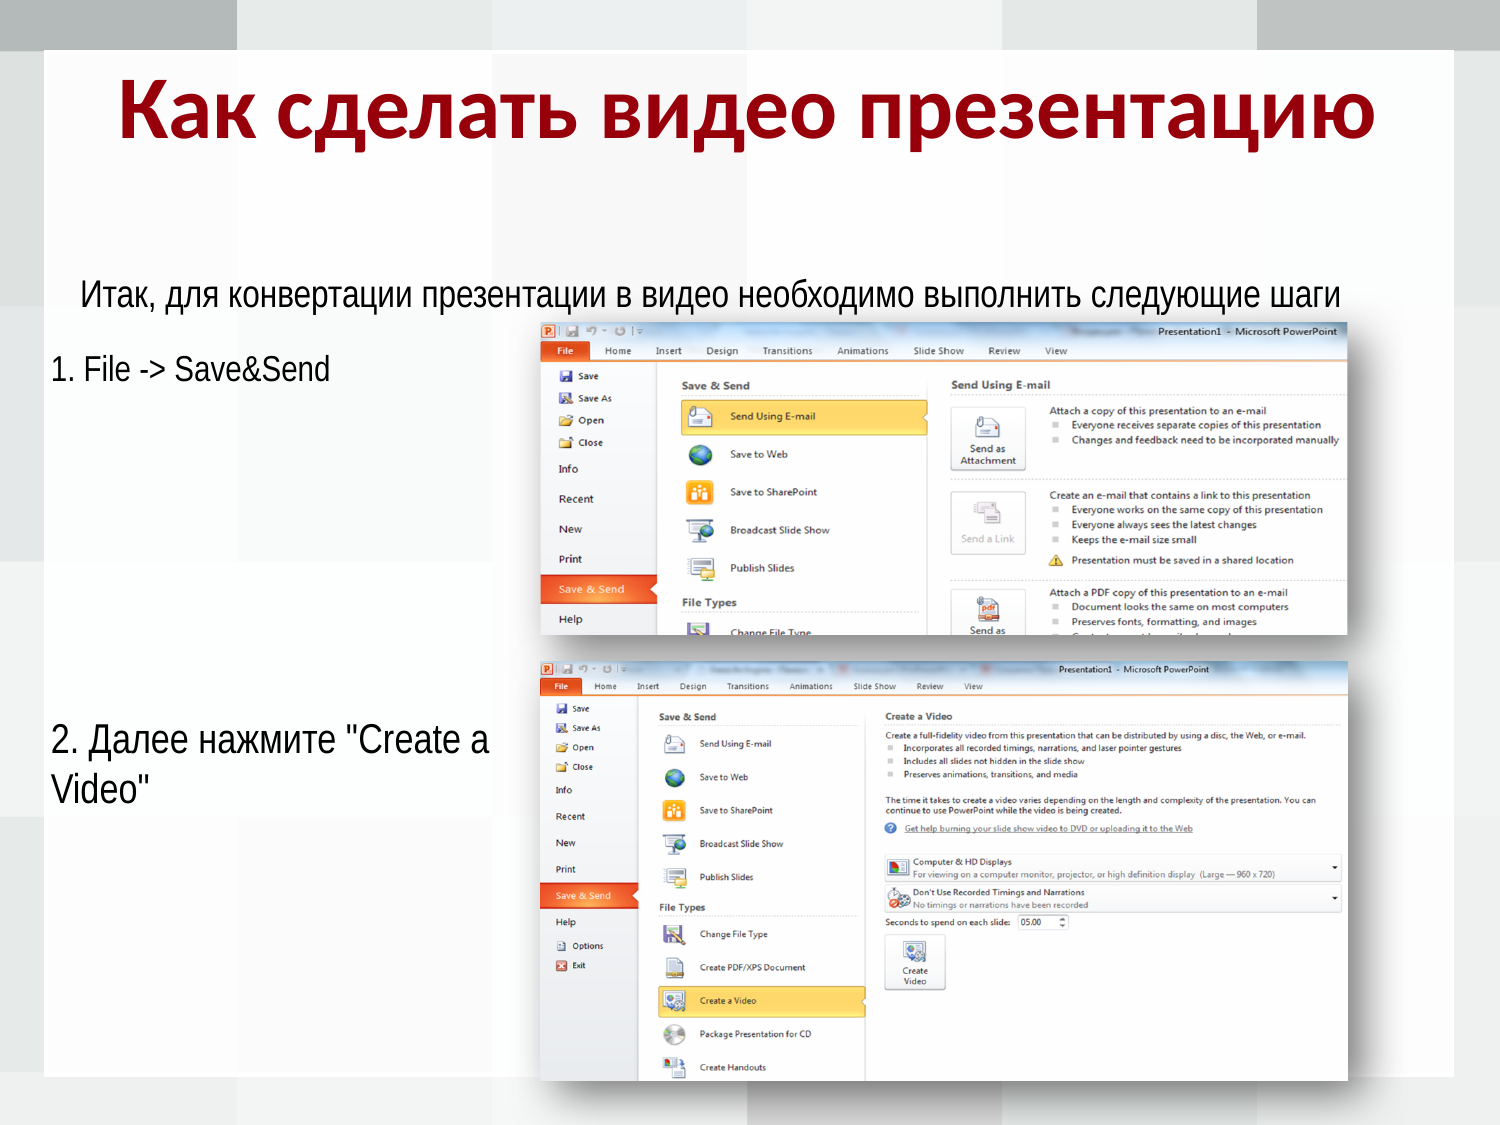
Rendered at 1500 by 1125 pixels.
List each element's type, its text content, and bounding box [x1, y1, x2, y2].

list Итак, для конвертации презентации в видео необходимо выполнить следующие шаги [64, 267, 1388, 327]
text_box 2. Далее нажмите "Create a Video" [35, 704, 523, 822]
text_box 1. File -> Save&Send [35, 338, 519, 398]
picture [0, 0, 1500, 1125]
title Как сделать видео презентацию [103, 0, 1397, 220]
picture [540, 322, 1348, 635]
